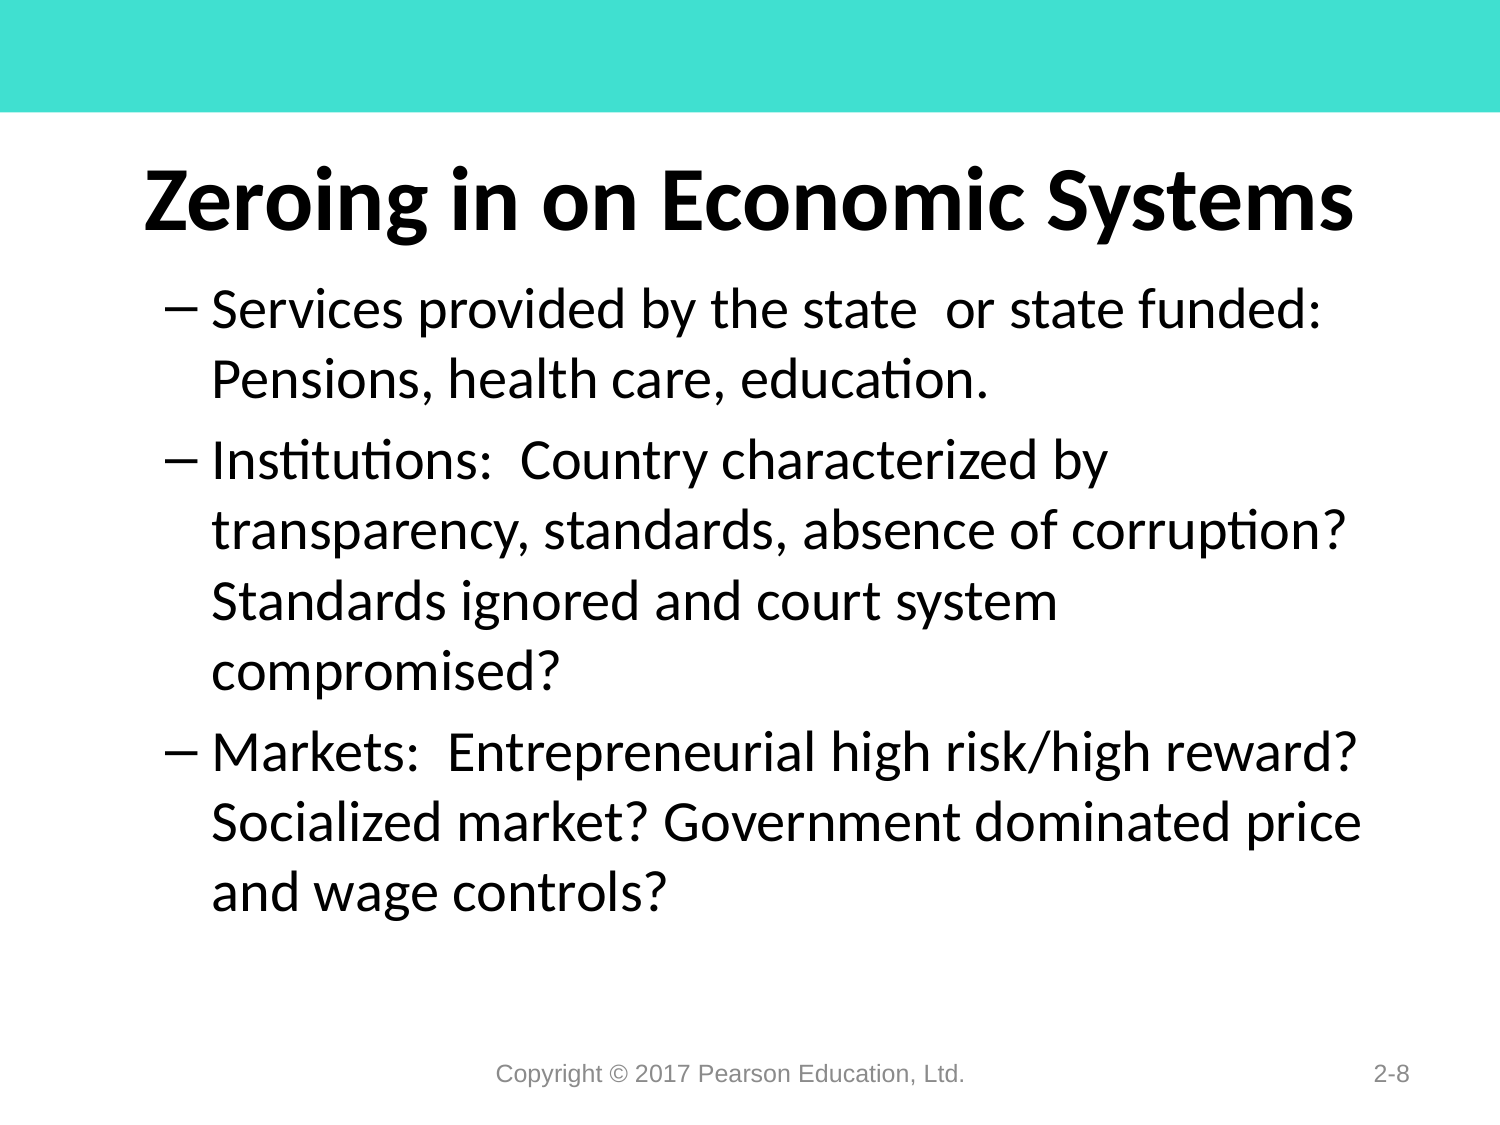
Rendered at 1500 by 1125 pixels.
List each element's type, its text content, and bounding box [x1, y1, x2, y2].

footer Copyright © 2017 Pearson Education, Ltd. [474, 1042, 988, 1103]
title Zeroing in on Economic Systems [75, 99, 1425, 262]
slide_number 2-8 [1074, 1042, 1425, 1103]
list Services provided by the state or state funded: Pensions, health care, education. Institutions: Country characterized by transparency, standards, absence of corruption? Standards ignored and court system compromised? Markets: Entrepreneurial high risk/high reward? Socialized market? Government dominated price and wage controls? [75, 262, 1425, 1005]
